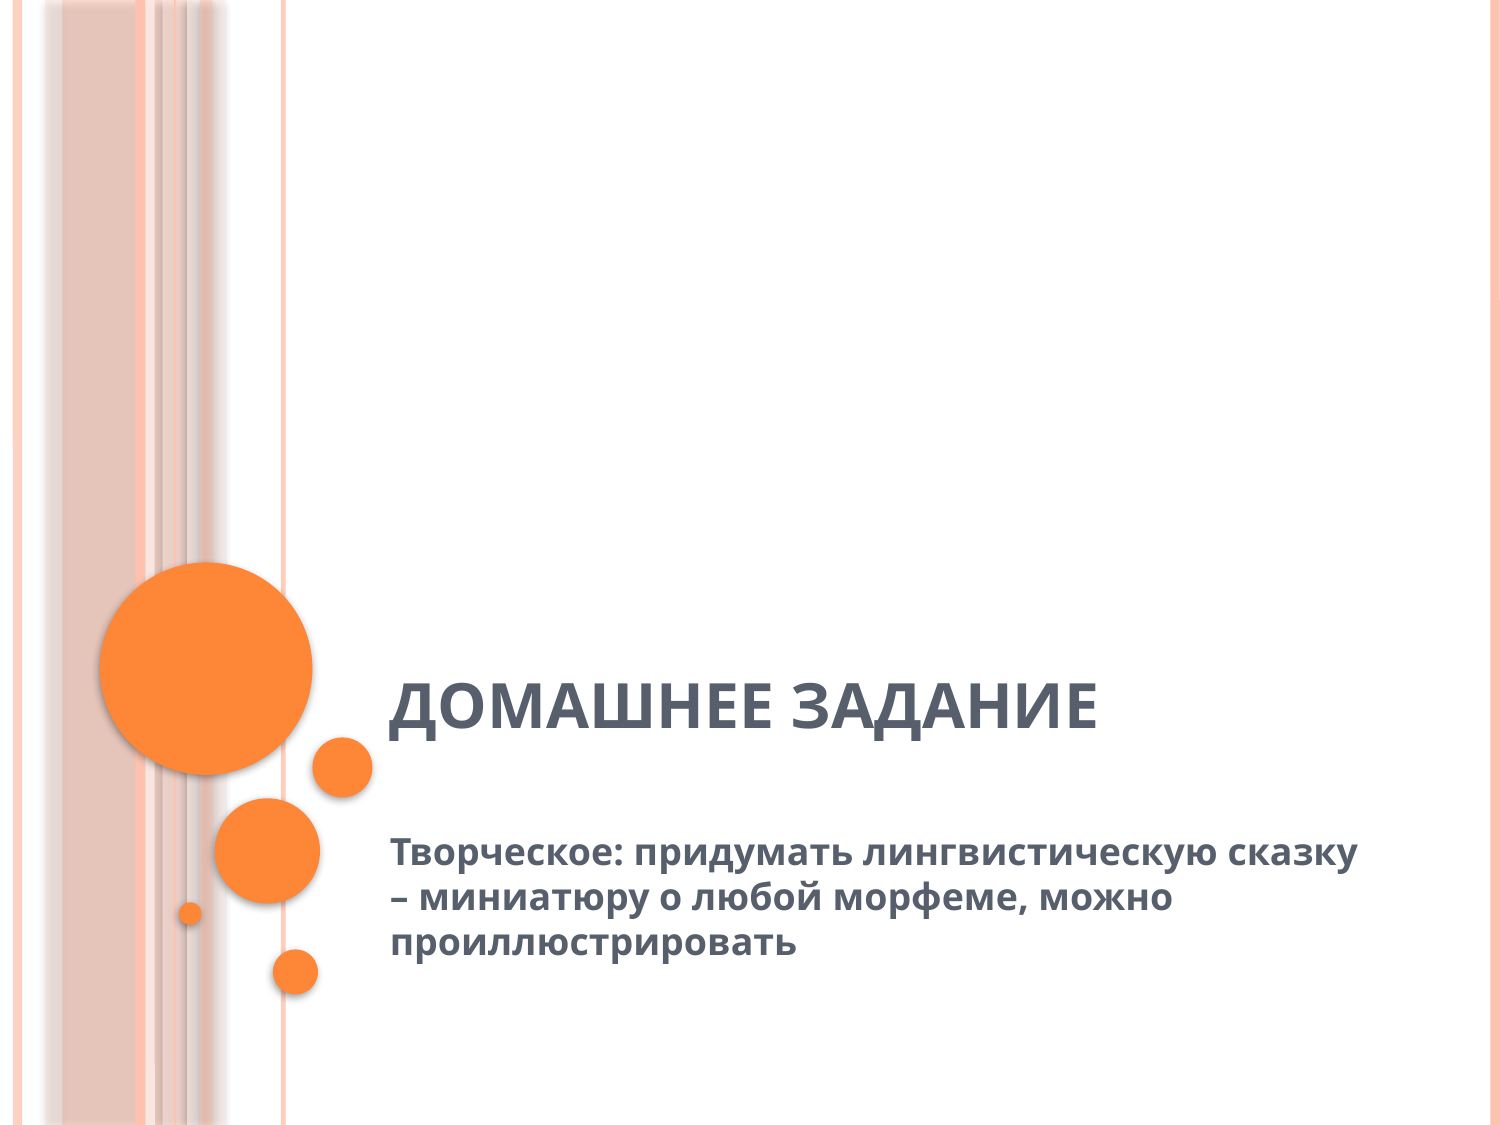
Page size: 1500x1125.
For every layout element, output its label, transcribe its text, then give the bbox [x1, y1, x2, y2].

title Домашнее задание [375, 512, 1388, 820]
subtitle Творческое: придумать лингвистическую сказку – миниатюру о любой морфеме, можно проиллюстрировать [375, 820, 1388, 1046]
